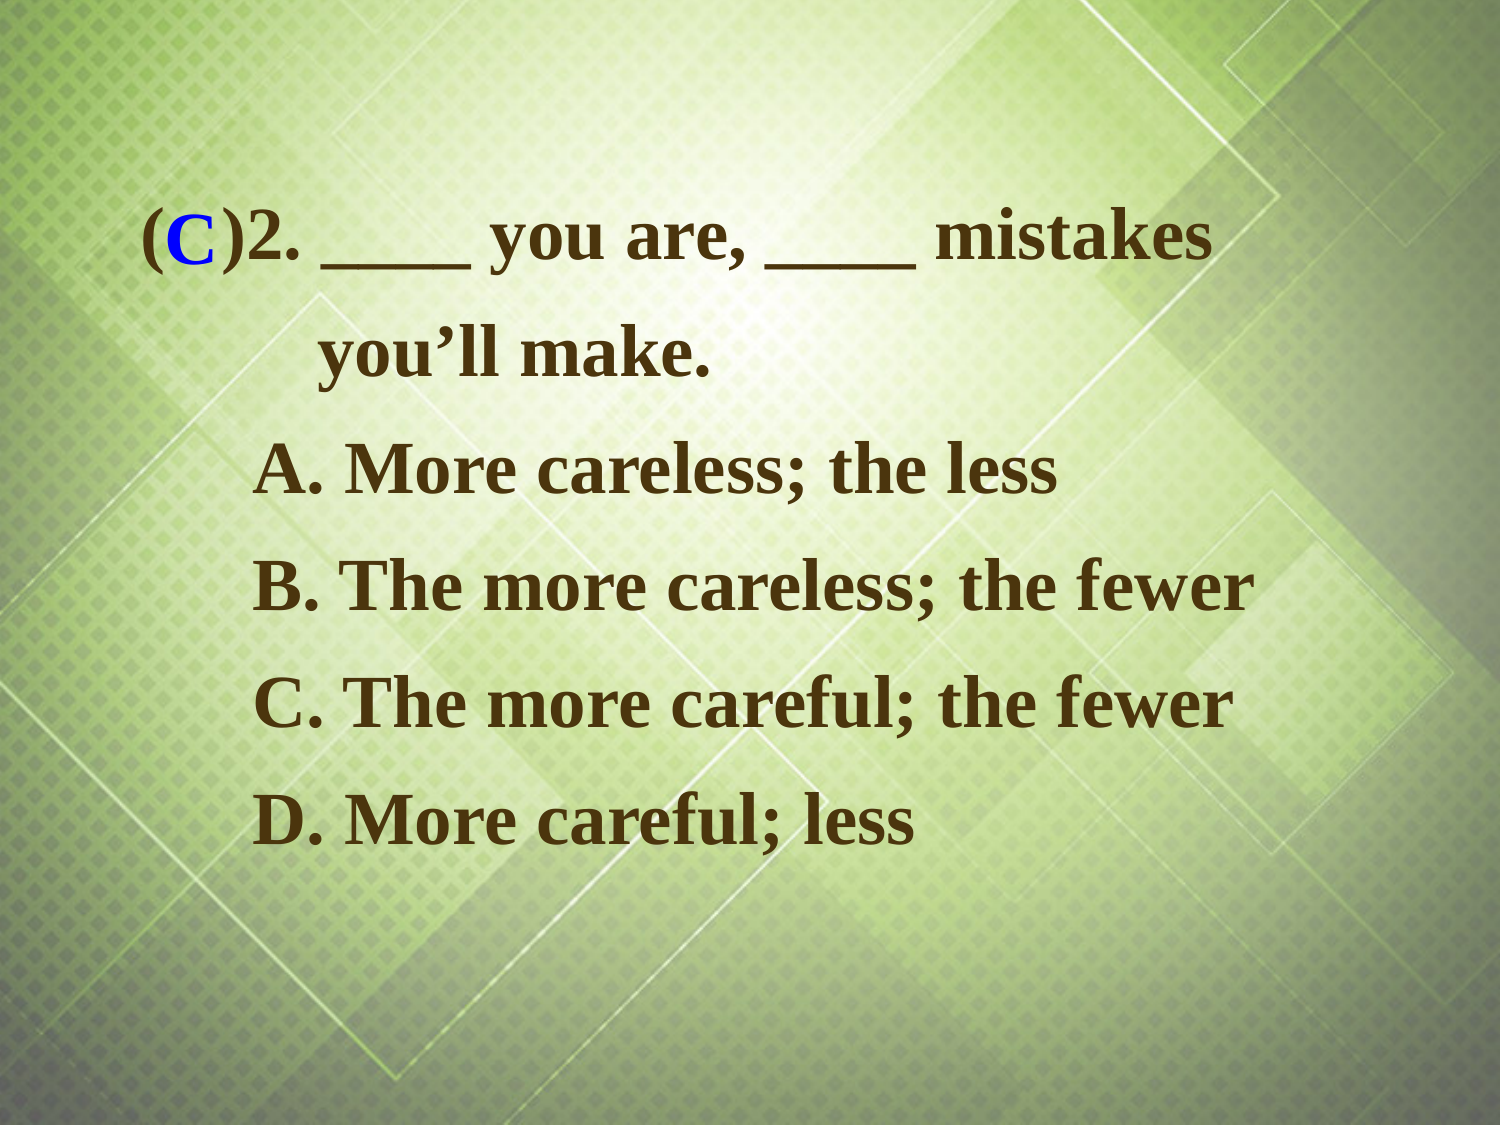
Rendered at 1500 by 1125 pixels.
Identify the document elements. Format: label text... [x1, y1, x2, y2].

text_box C [149, 155, 225, 287]
list ( )2. ____ you are, ____ mistakes you’ll make. A. More careless; the less B. The more careless; the fewer C. The more careful; the fewer D. More careful; less [125, 149, 1325, 875]
picture [0, 0, 1500, 1125]
